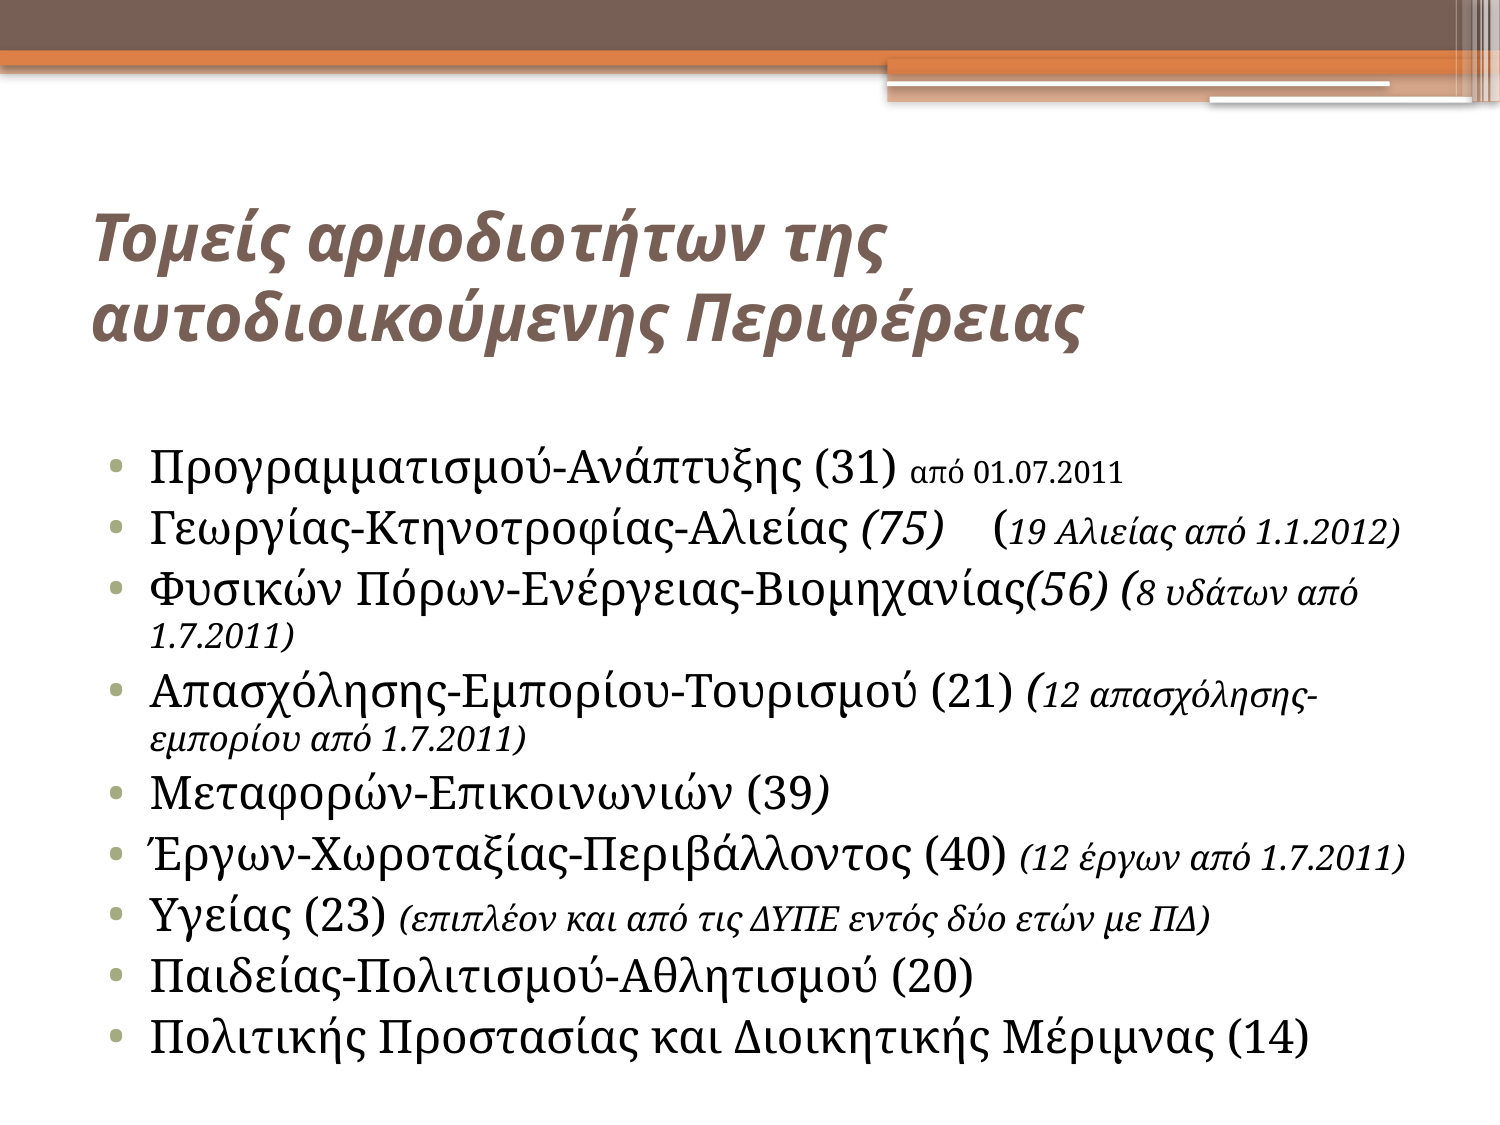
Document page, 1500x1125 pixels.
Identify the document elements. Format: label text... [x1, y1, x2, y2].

title Τομείς αρμοδιοτήτων της αυτοδιοικούμενης Περιφέρειας [74, 187, 1426, 363]
list Προγραμματισμού-Ανάπτυξης (31) από 01.07.2011 Γεωργίας-Κτηνοτροφίας-Αλιείας (75) (19 Αλιείας από 1.1.2012) Φυσικών Πόρων-Ενέργειας-Βιομηχανίας(56) (8 υδάτων από 1.7.2011) Απασχόλησης-Εμπορίου-Τουρισμού (21) (12 απασχόλησης-εμπορίου από 1.7.2011) Μεταφορών-Επικοινωνιών (39) Έργων-Χωροταξίας-Περιβάλλοντος (40) (12 έργων από 1.7.2011) Υγείας (23) (επιπλέον και από τις ΔΥΠΕ εντός δύο ετών με ΠΔ) Παιδείας-Πολιτισμού-Αθλητισμού (20) Πολιτικής Προστασίας και Διοικητικής Μέριμνας (14) [74, 368, 1426, 1079]
